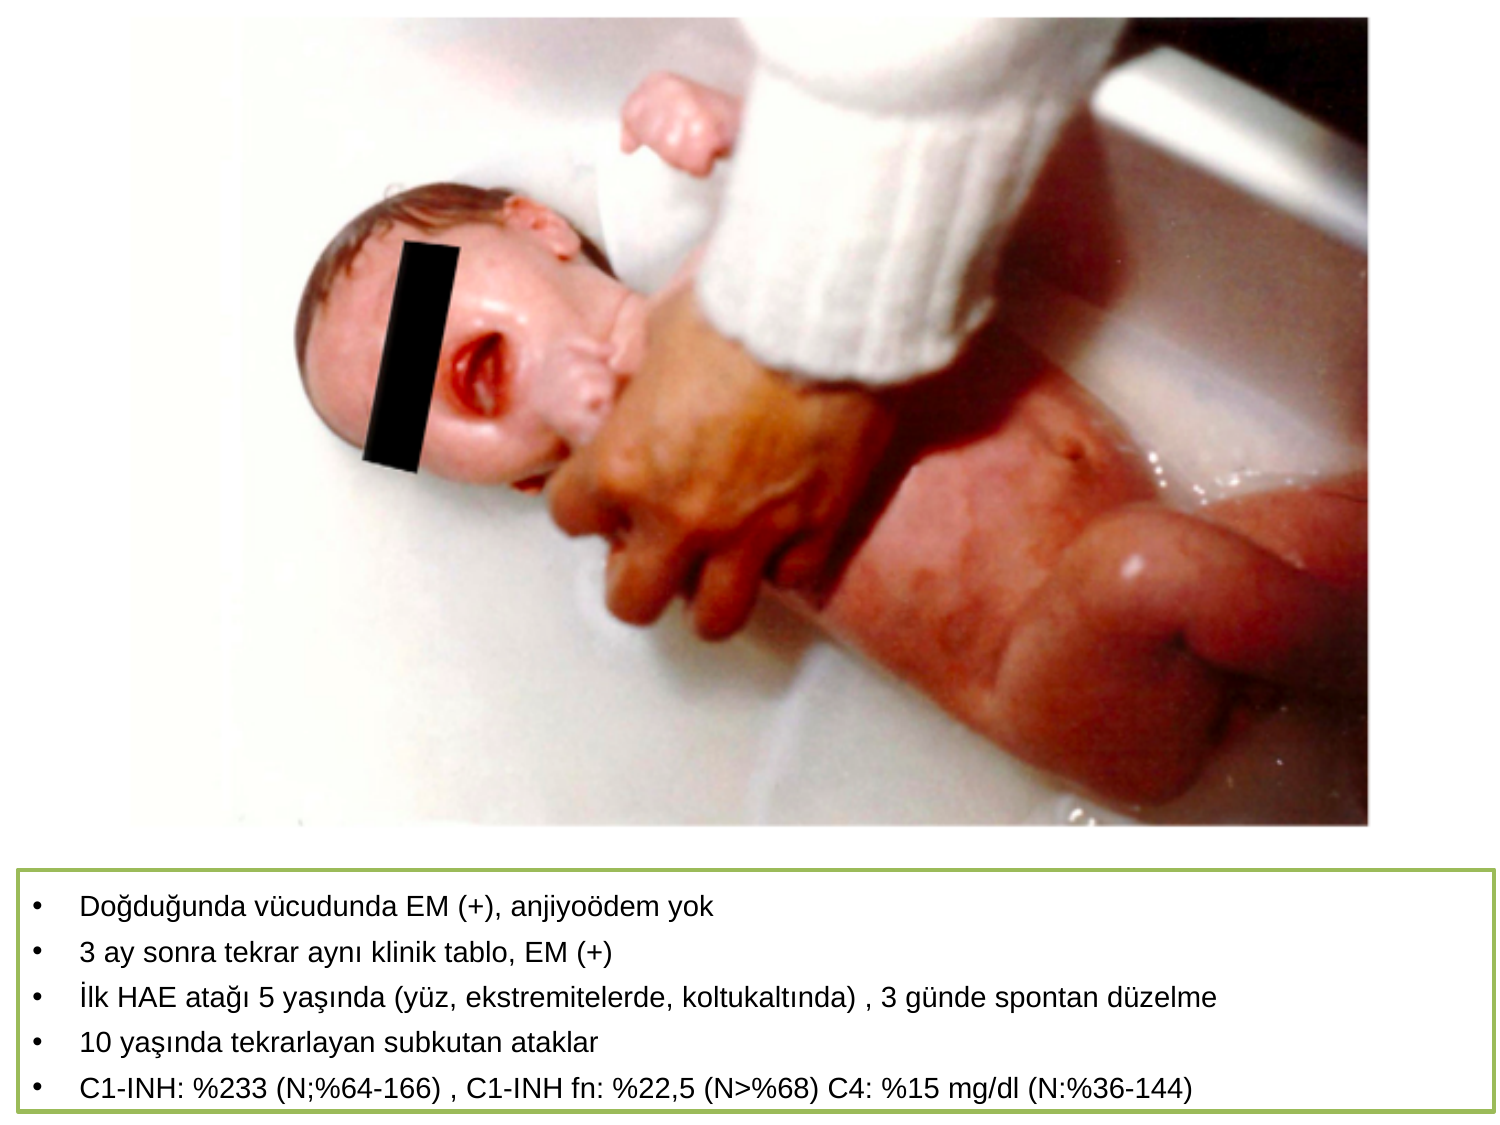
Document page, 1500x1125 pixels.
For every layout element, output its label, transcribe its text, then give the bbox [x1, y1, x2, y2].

picture [76, 0, 1386, 847]
text_box Doğduğunda vücudunda EM (+), anjiyoödem yok 3 ay sonra tekrar aynı klinik tablo, EM (+) İlk HAE atağı 5 yaşında (yüz, ekstremitelerde, koltukaltında) , 3 günde spontan düzelme 10 yaşında tekrarlayan subkutan ataklar C1-INH: %233 (N;%64-166) , C1-INH fn: %22,5 (N>%68) C4: %15 mg/dl (N:%36-144) [16, 868, 1496, 1114]
